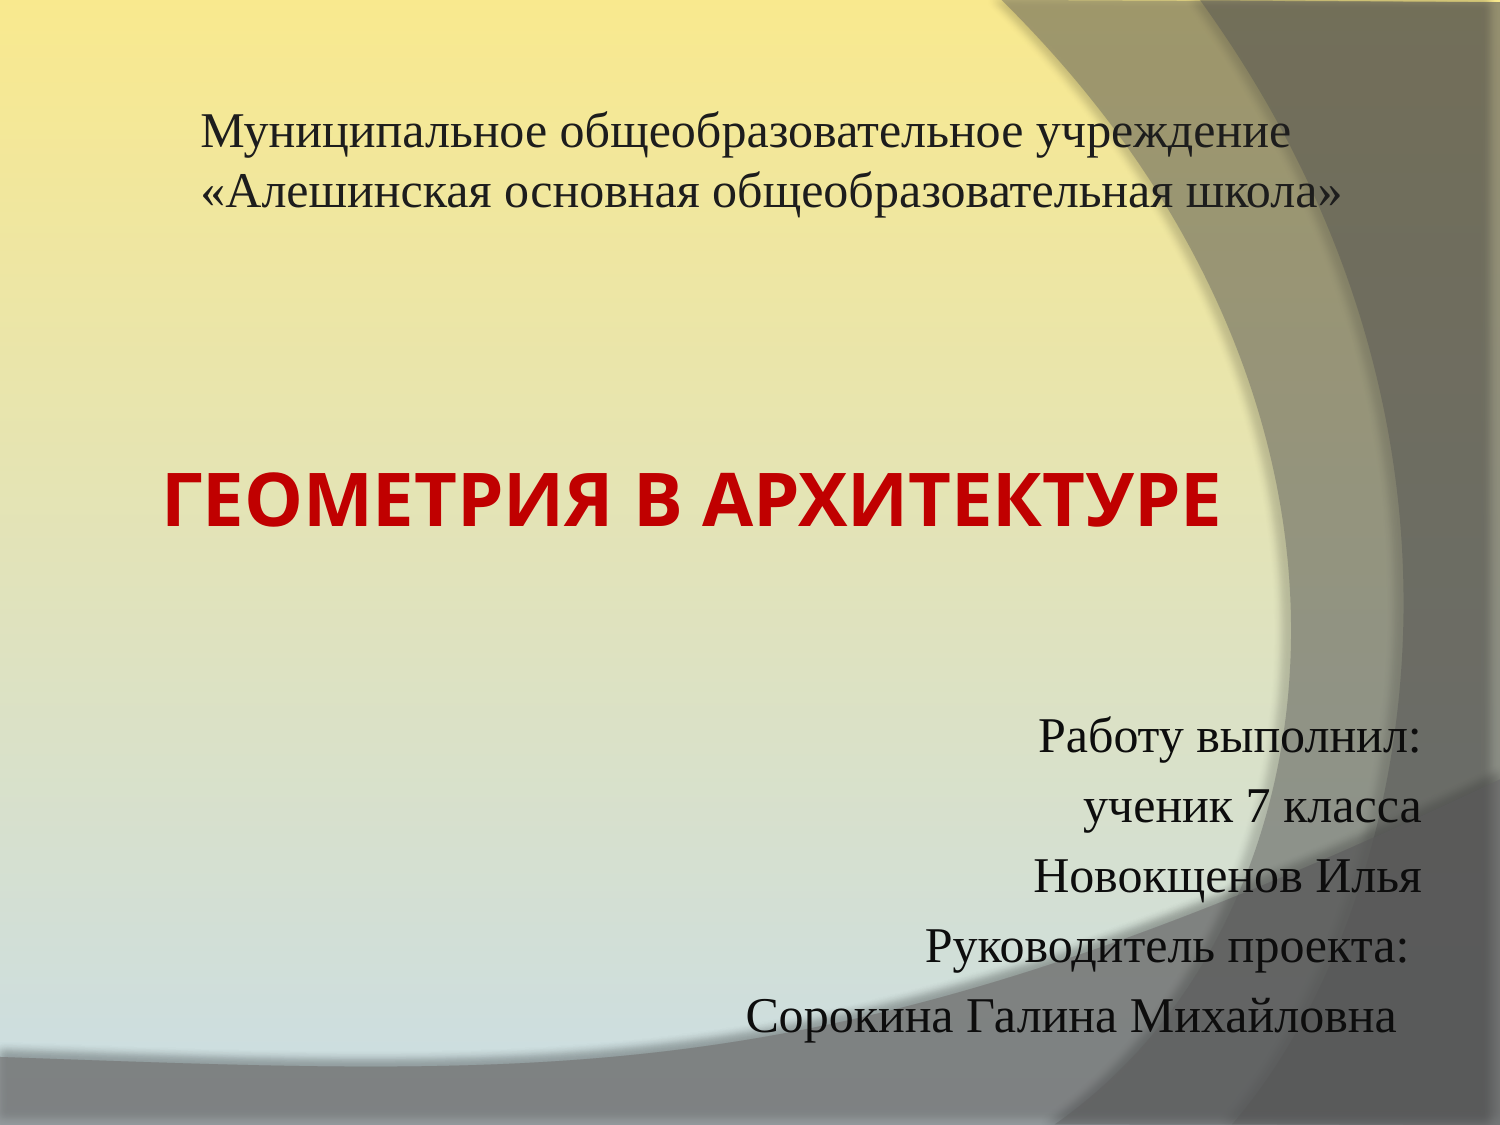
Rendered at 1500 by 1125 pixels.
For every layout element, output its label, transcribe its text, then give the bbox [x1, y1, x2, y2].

title Геометрия в архитектуре [0, 302, 1230, 550]
subtitle Работу выполнил: ученик 7 класса Новокщенов Илья Руководитель проекта: Сорокина Галина Михайловна [292, 761, 1430, 1044]
text_box Муниципальное общеобразовательное учреждение «Алешинская основная общеобразовательная школа» [185, 90, 1358, 345]
